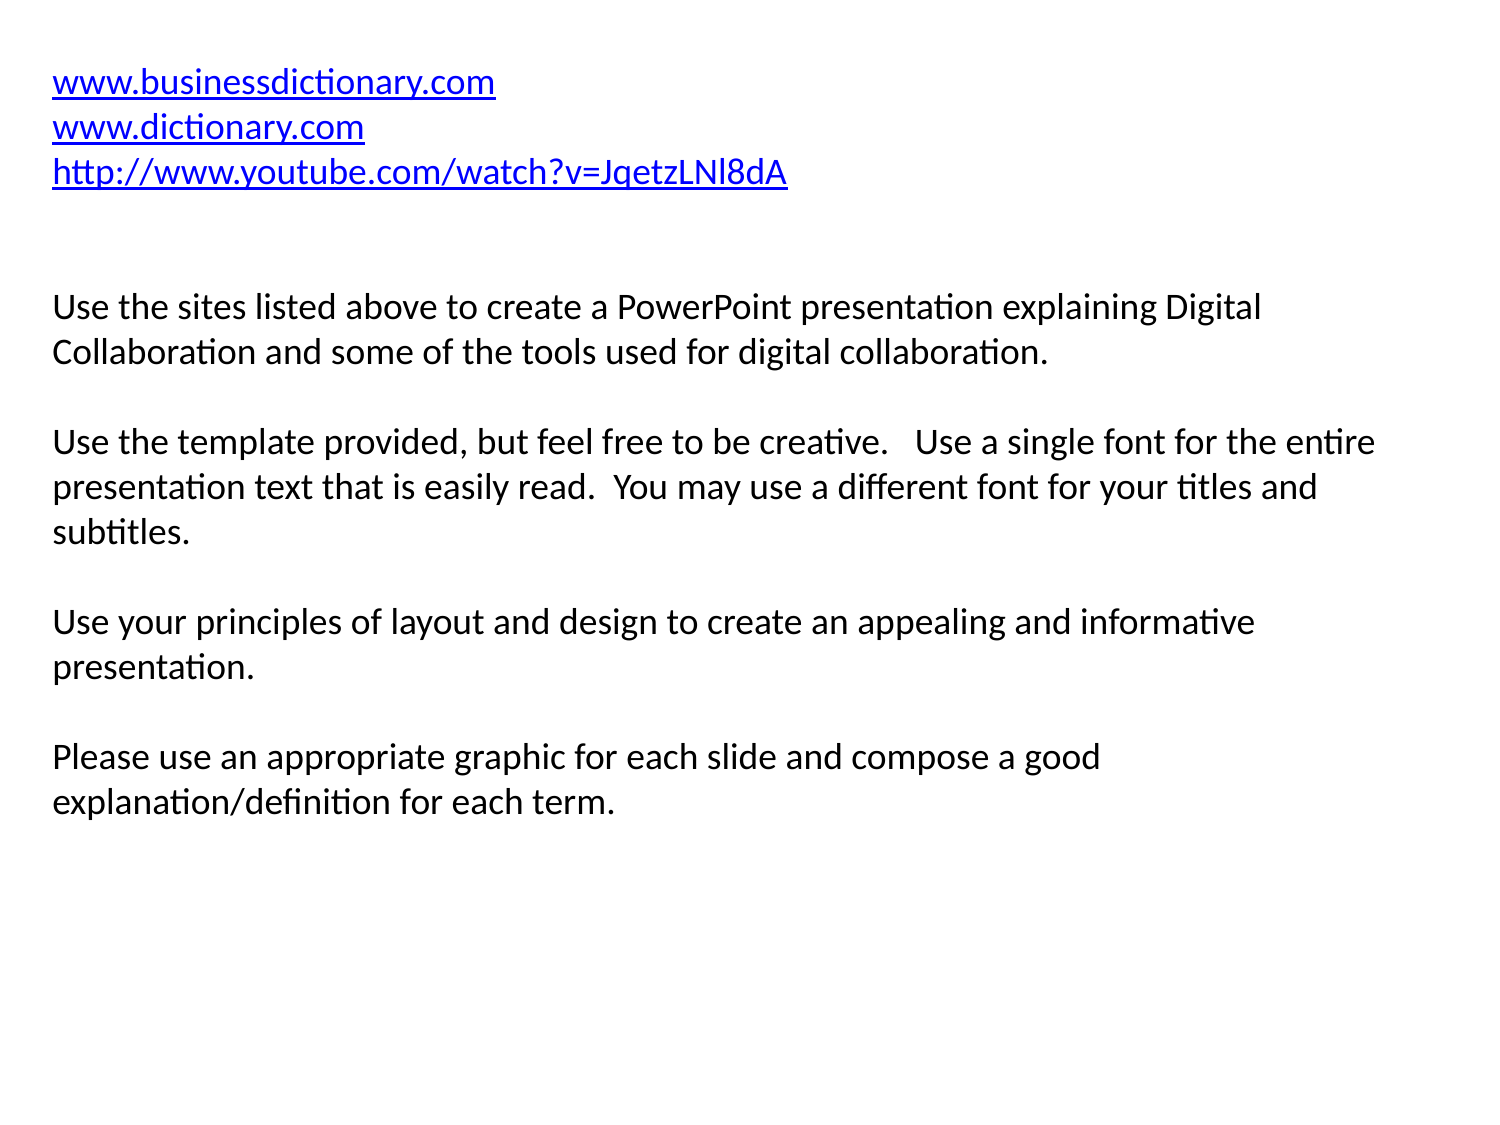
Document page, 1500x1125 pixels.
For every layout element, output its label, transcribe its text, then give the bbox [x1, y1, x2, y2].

text_box www.businessdictionary.com www.dictionary.com http://www.youtube.com/watch?v=JqetzLNl8dA Use the sites listed above to create a PowerPoint presentation explaining Digital Collaboration and some of the tools used for digital collaboration. Use the template provided, but feel free to be creative. Use a single font for the entire presentation text that is easily read. You may use a different font for your titles and subtitles. Use your principles of layout and design to create an appealing and informative presentation. Please use an appropriate graphic for each slide and compose a good explanation/definition for each term. [37, 49, 1463, 920]
